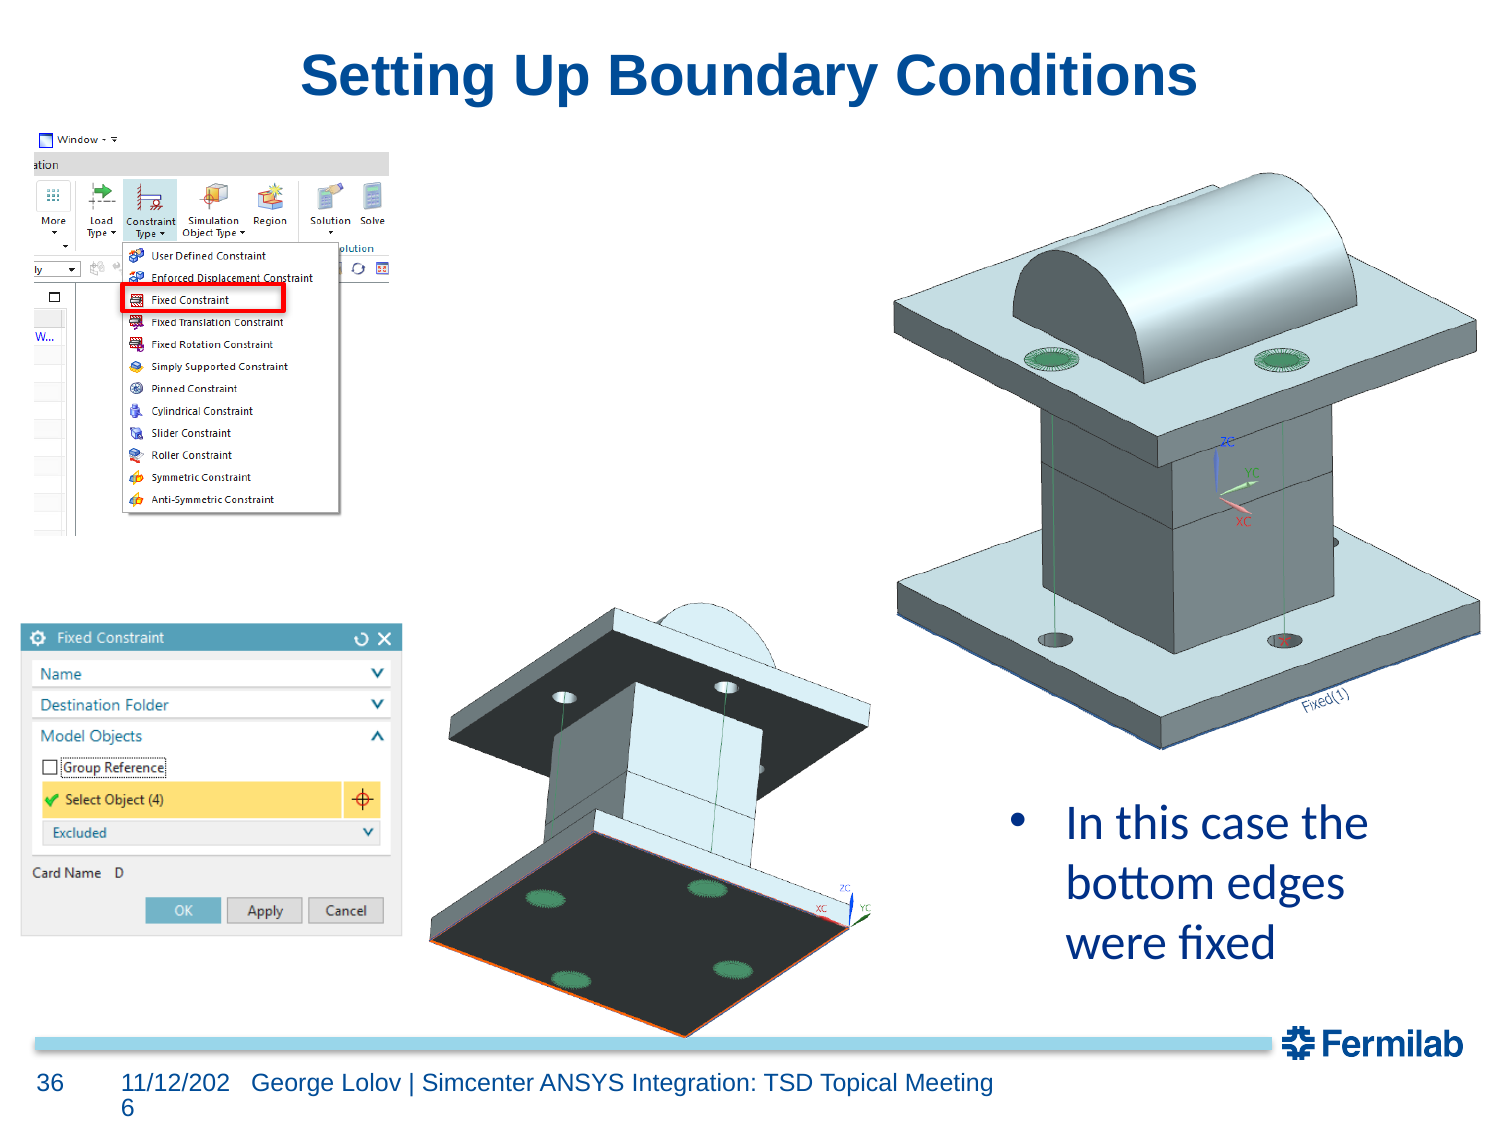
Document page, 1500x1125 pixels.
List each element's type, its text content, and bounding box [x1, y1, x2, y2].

slide_number 36 [36, 1066, 105, 1106]
text_box In this case the bottom edges were fixed [994, 781, 1423, 977]
picture [418, 144, 1490, 1040]
title Setting Up Boundary Conditions [37, 36, 1463, 107]
picture [34, 128, 390, 536]
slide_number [120, 1066, 232, 1107]
picture [15, 620, 409, 943]
picture [1282, 1026, 1463, 1060]
footer George Lolov | Simcenter ANSYS Integration: TSD Topical Meeting [251, 1066, 1279, 1107]
